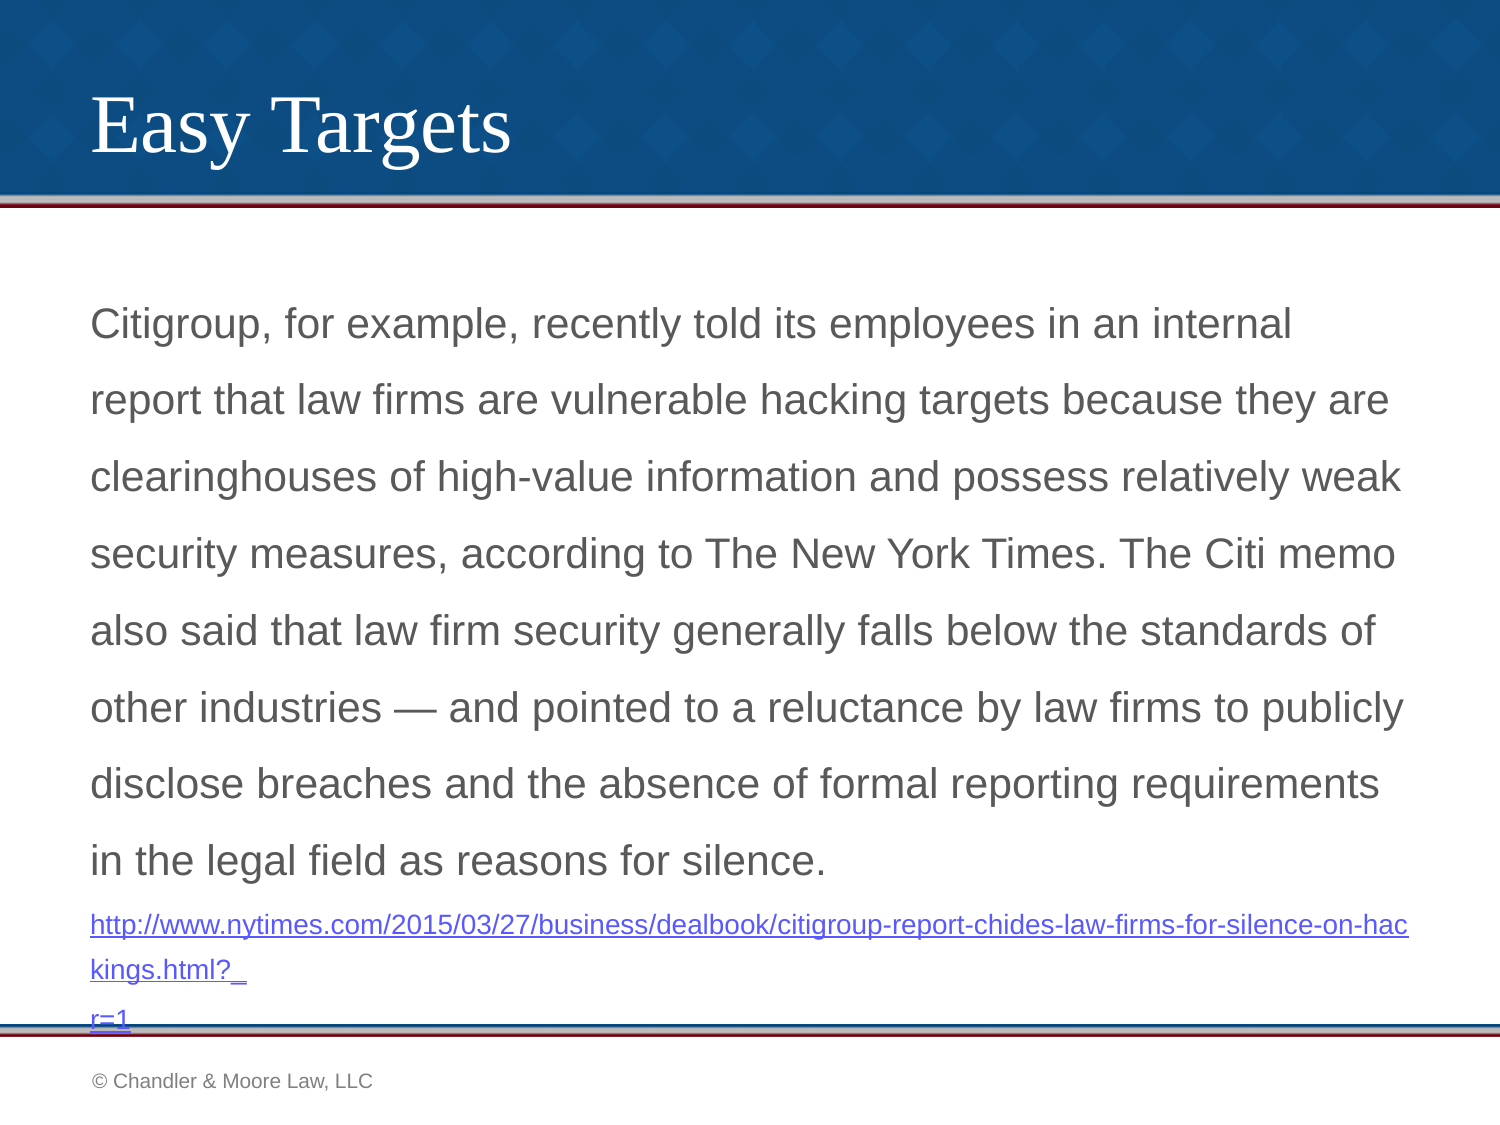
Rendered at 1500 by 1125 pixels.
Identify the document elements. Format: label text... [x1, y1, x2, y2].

picture [0, 0, 1500, 208]
list Citigroup, for example, recently told its employees in an internal report that law firms are vulnerable hacking targets because they are clearinghouses of high-value information and possess relatively weak security measures, according to The New York Times. The Citi memo also said that law firm security generally falls below the standards of other industries — and pointed to a reluctance by law firms to publicly disclose breaches and the absence of formal reporting requirements in the legal field as reasons for silence. http://www.nytimes.com/2015/03/27/business/dealbook/citigroup-report-chides-law-firms-for-silence-on-hackings.html?_r=1 [75, 262, 1425, 1005]
picture [0, 1024, 1500, 1038]
title Easy Targets [75, 24, 1425, 213]
